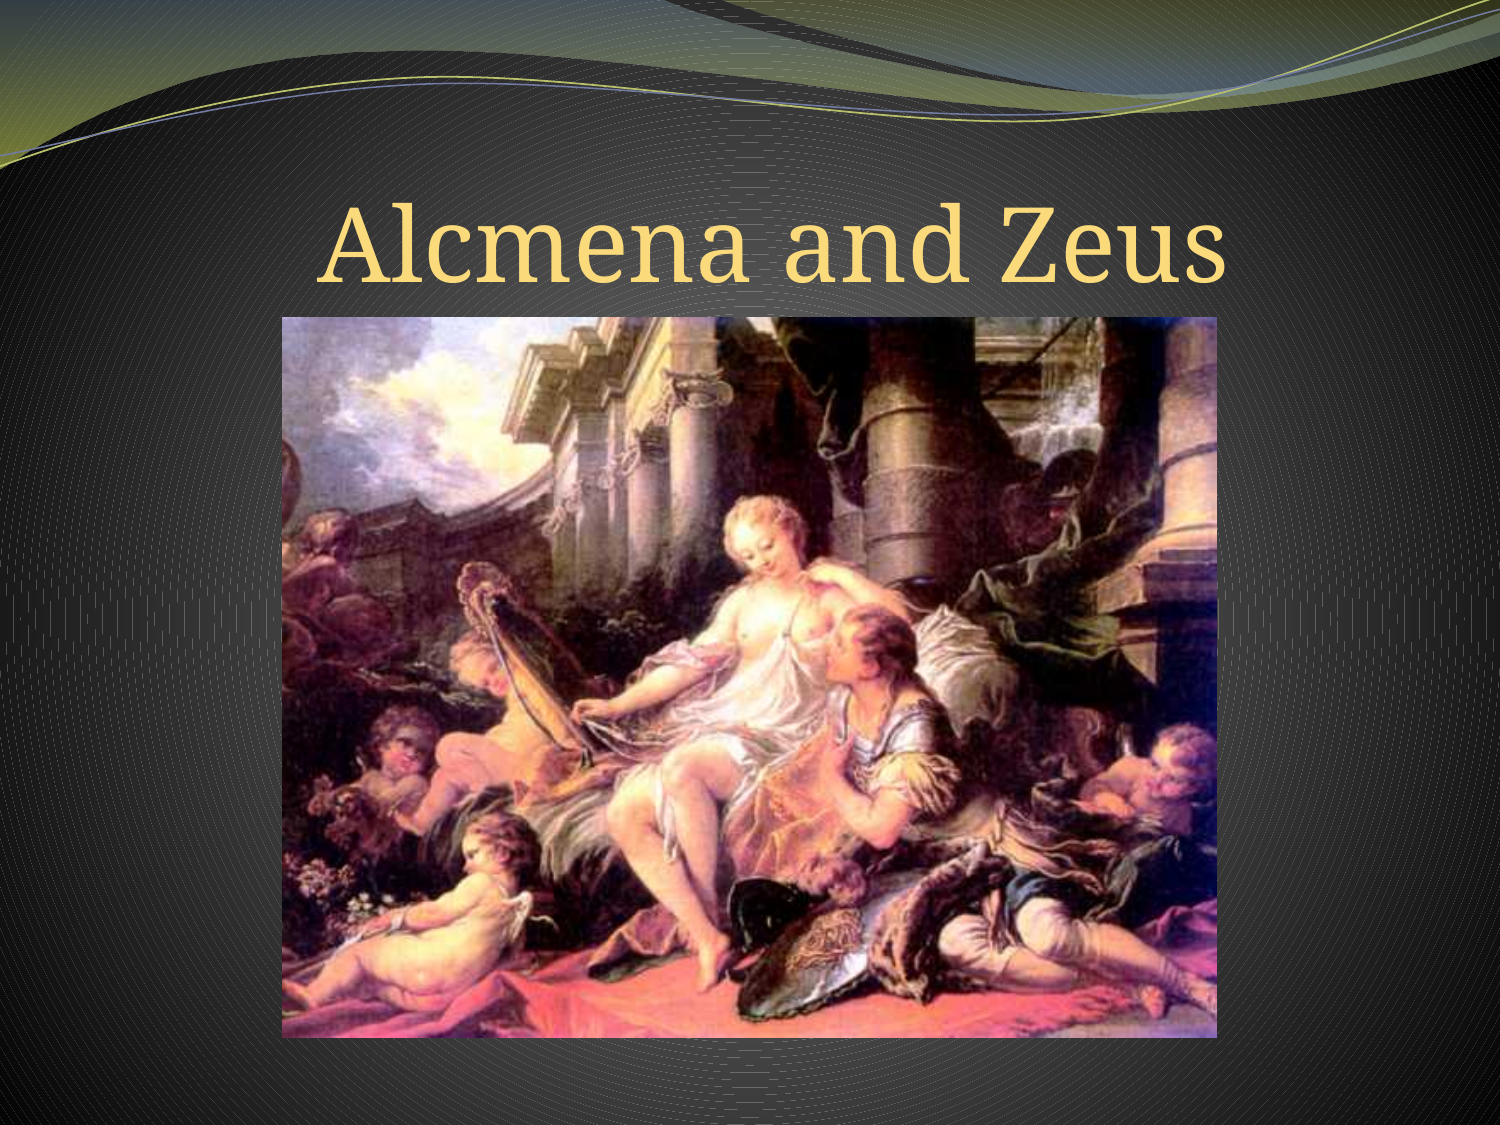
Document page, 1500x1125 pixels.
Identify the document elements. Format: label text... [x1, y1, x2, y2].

title Alcmena and Zeus [75, 115, 1425, 303]
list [282, 317, 1218, 1038]
